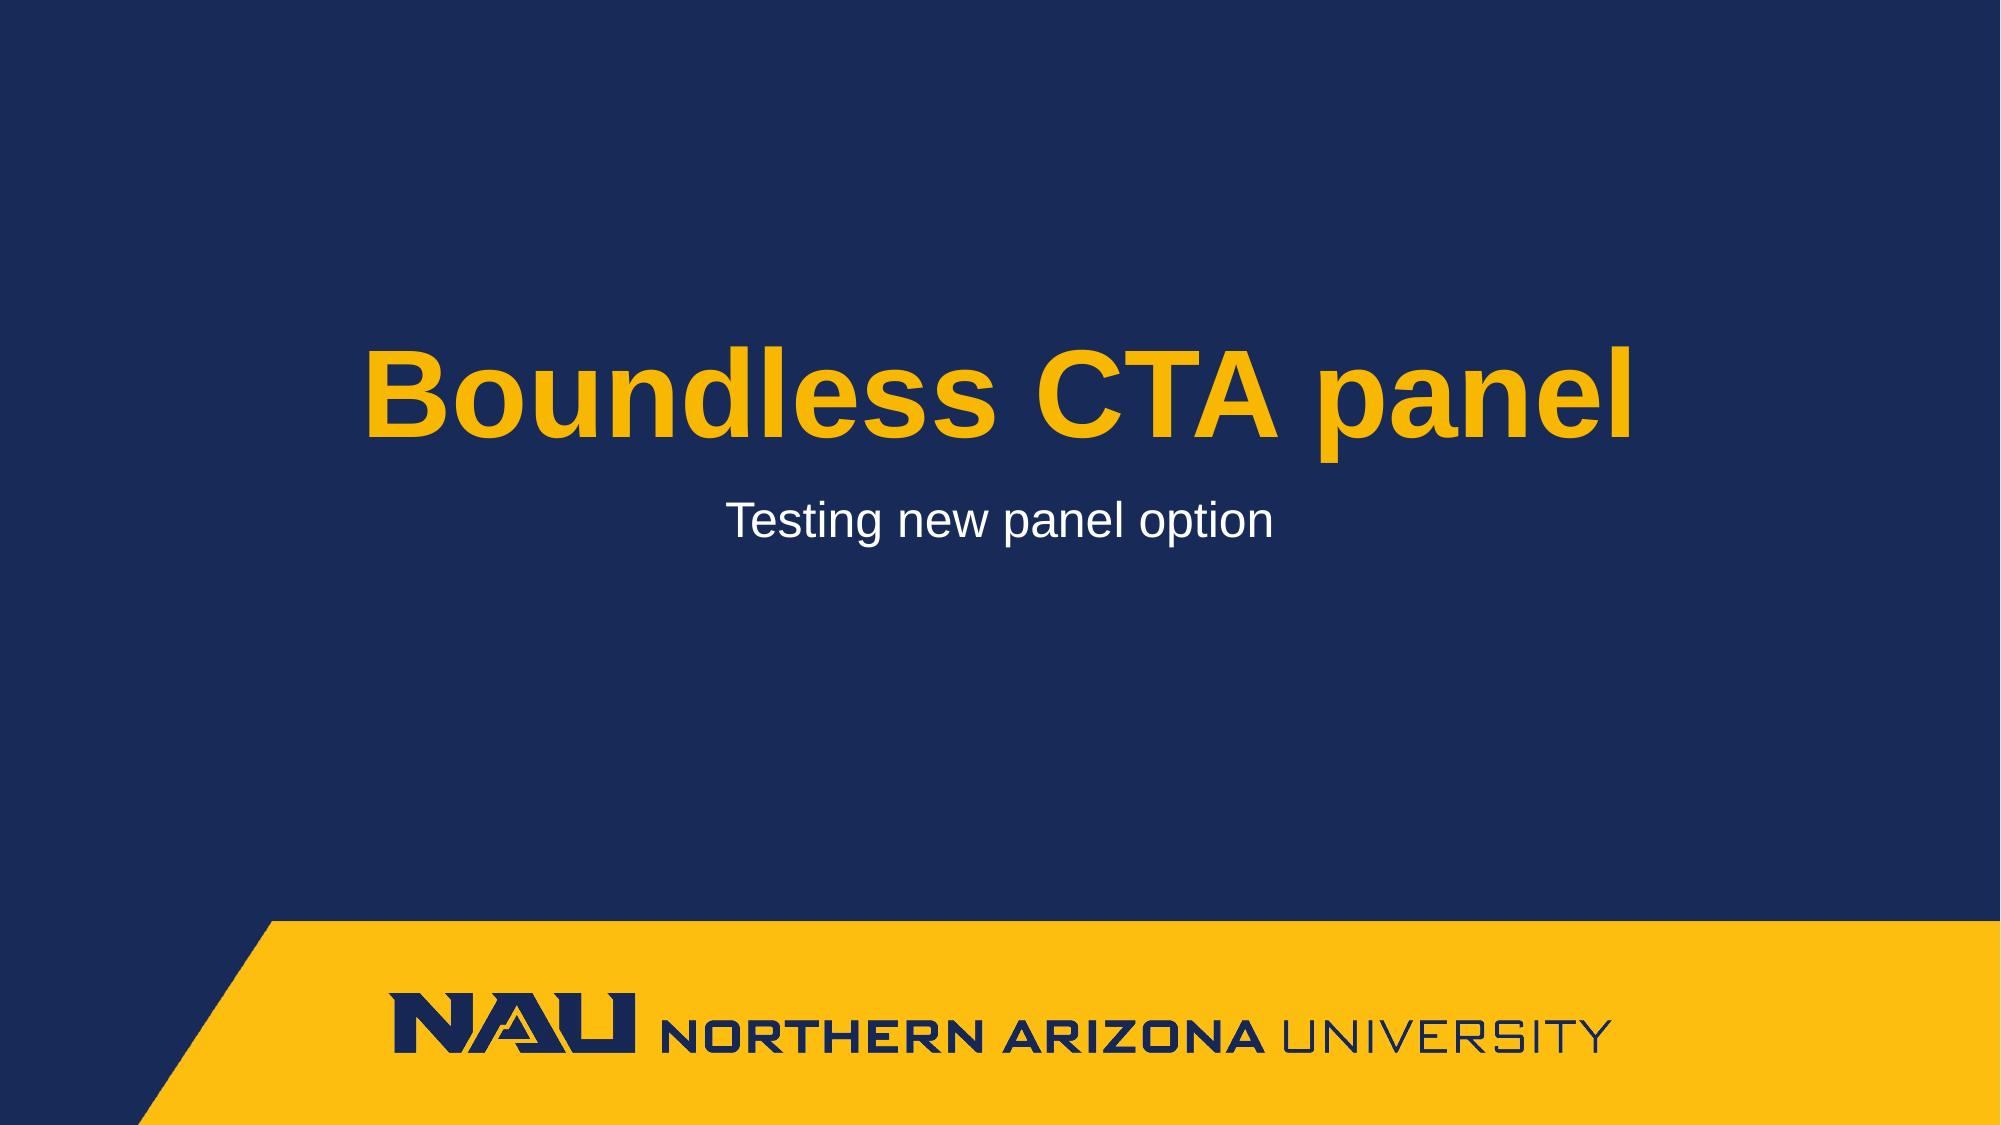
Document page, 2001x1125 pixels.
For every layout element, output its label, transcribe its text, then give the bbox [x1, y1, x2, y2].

title Boundless CTA panel [249, 321, 1750, 487]
picture [139, 921, 2000, 1125]
subtitle Testing new panel option [249, 487, 1750, 617]
